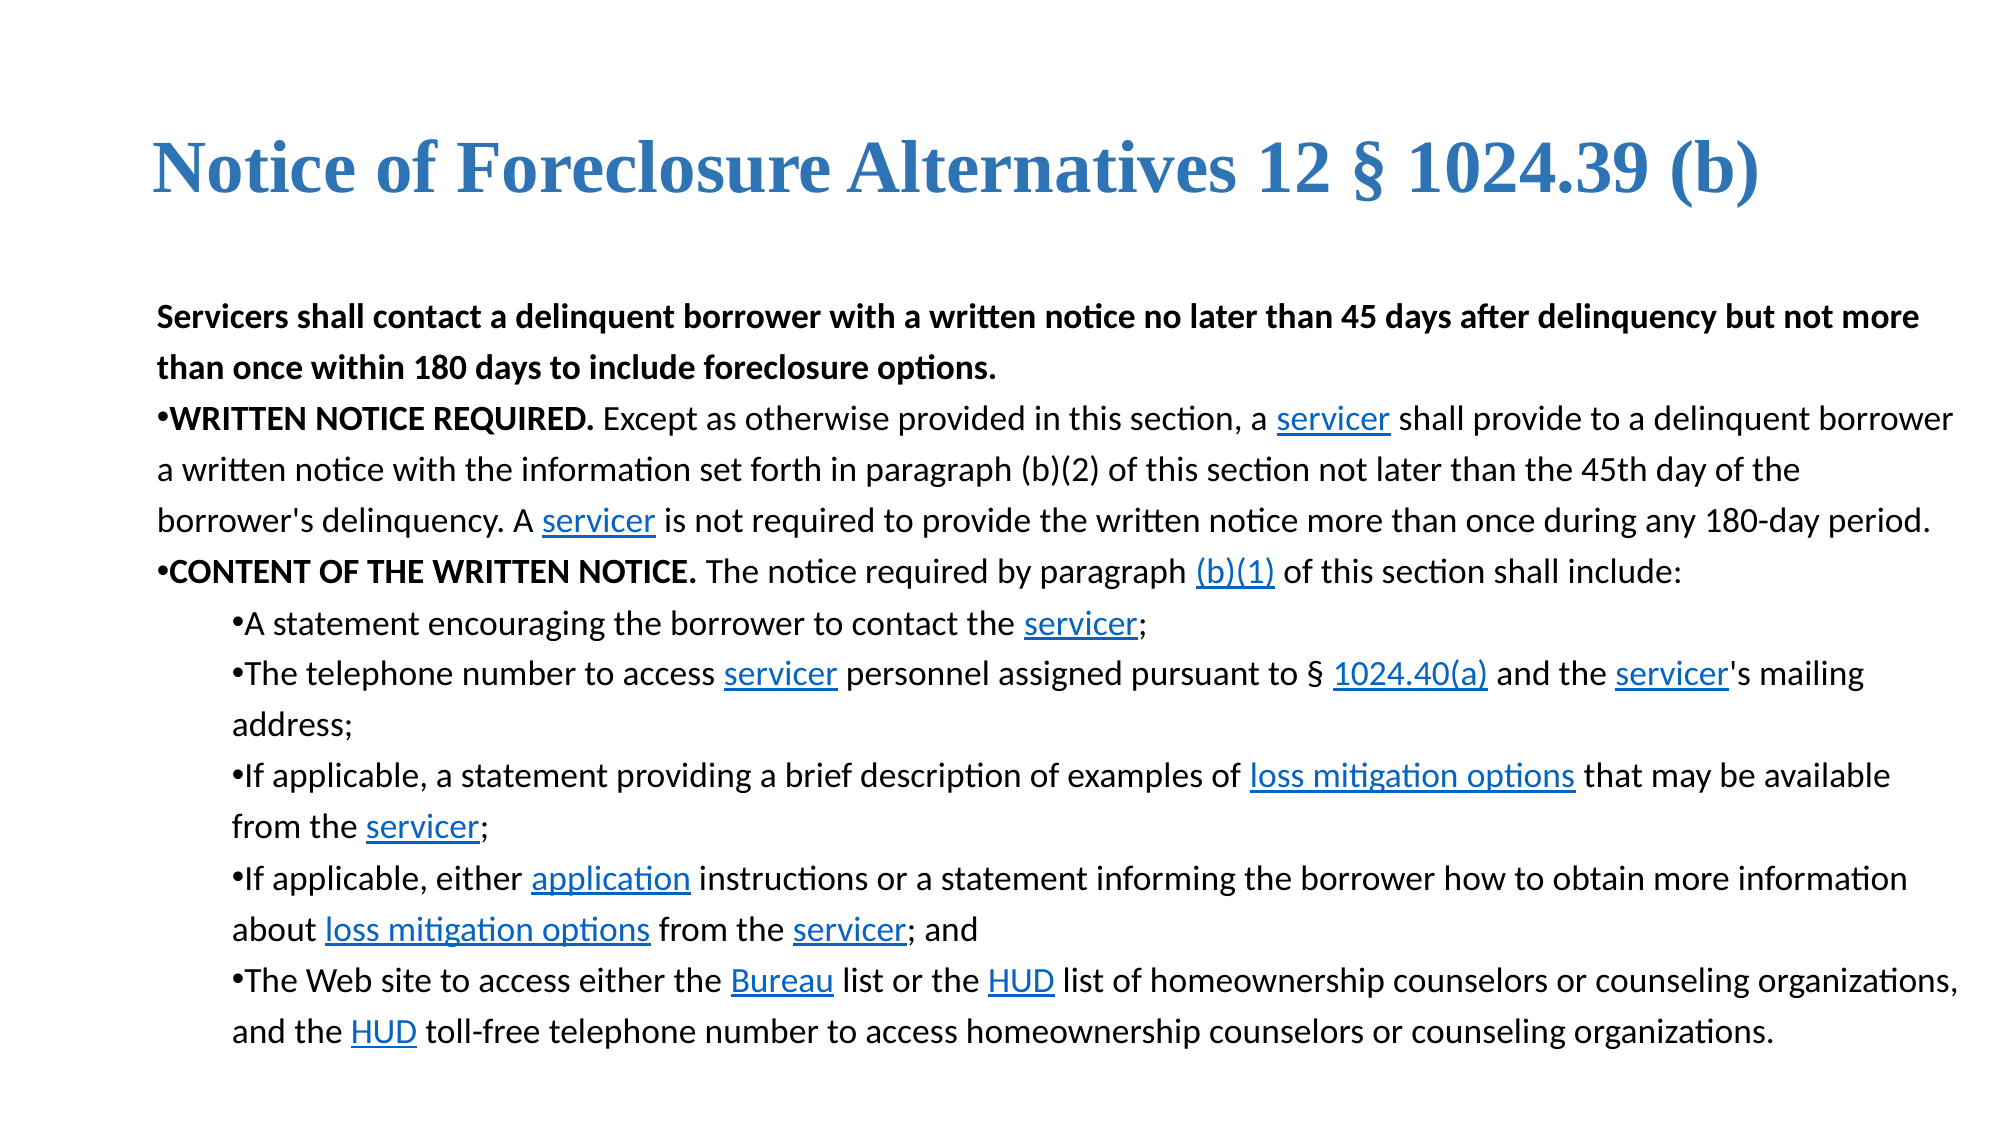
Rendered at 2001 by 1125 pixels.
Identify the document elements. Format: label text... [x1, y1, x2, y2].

title Notice of Foreclosure Alternatives 12 § 1024.39 (b) [137, 59, 1863, 277]
list Servicers shall contact a delinquent borrower with a written notice no later than 45 days after delinquency but not more than once within 180 days to include foreclosure options. WRITTEN NOTICE REQUIRED. Except as otherwise provided in this section, a servicer shall provide to a delinquent borrower a written notice with the information set forth in paragraph (b)(2) of this section not later than the 45th day of the borrower's delinquency. A servicer is not required to provide the written notice more than once during any 180-day period. CONTENT OF THE WRITTEN NOTICE. The notice required by paragraph (b)(1) of this section shall include: A statement encouraging the borrower to contact the servicer; The telephone number to access servicer personnel assigned pursuant to § 1024.40(a) and the servicer's mailing address; If applicable, a statement providing a brief description of examples of loss mitigation options that may be available from the servicer; If applicable, either application instructions or a statement informing the borrower how to obtain more information about loss mitigation options from the servicer; and The Web site to access either the Bureau list or the HUD list of homeownership counselors or counseling organizations, and the HUD toll-free telephone number to access homeownership counselors or counseling organizations. [104, 277, 1977, 1101]
